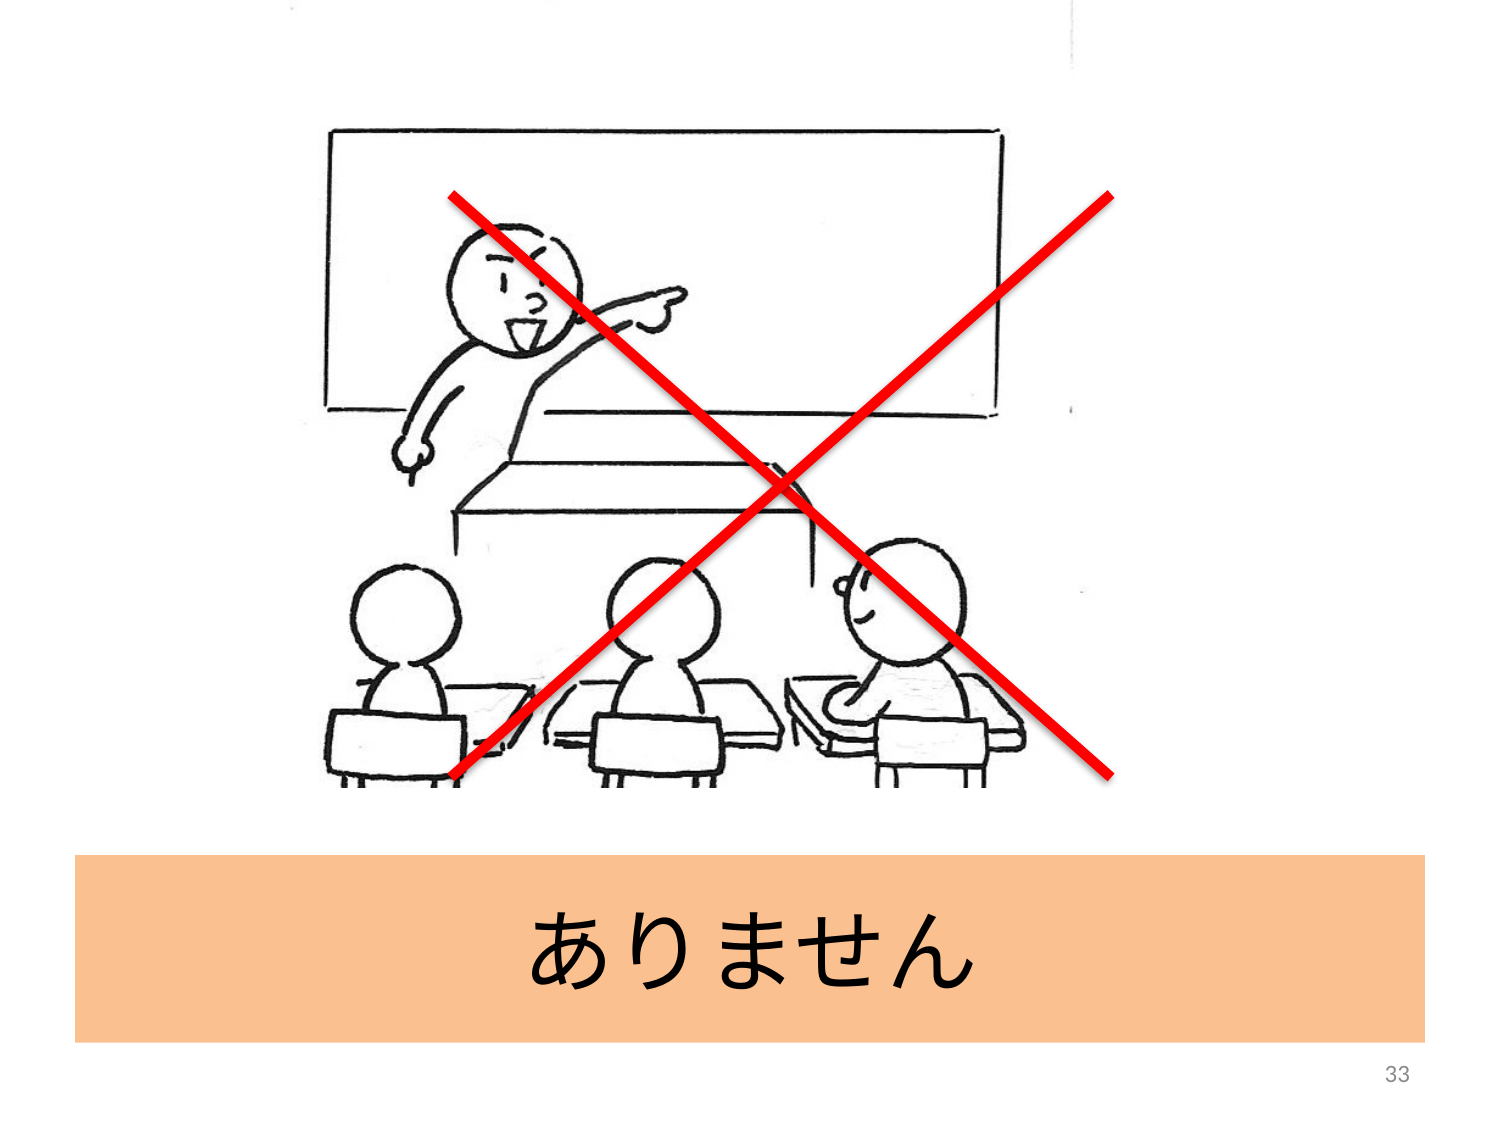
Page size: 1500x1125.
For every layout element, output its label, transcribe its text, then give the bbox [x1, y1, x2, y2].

title ありません [75, 855, 1425, 1043]
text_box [450, 193, 1112, 778]
picture [259, 0, 1119, 789]
slide_number 33 [1074, 1042, 1425, 1103]
